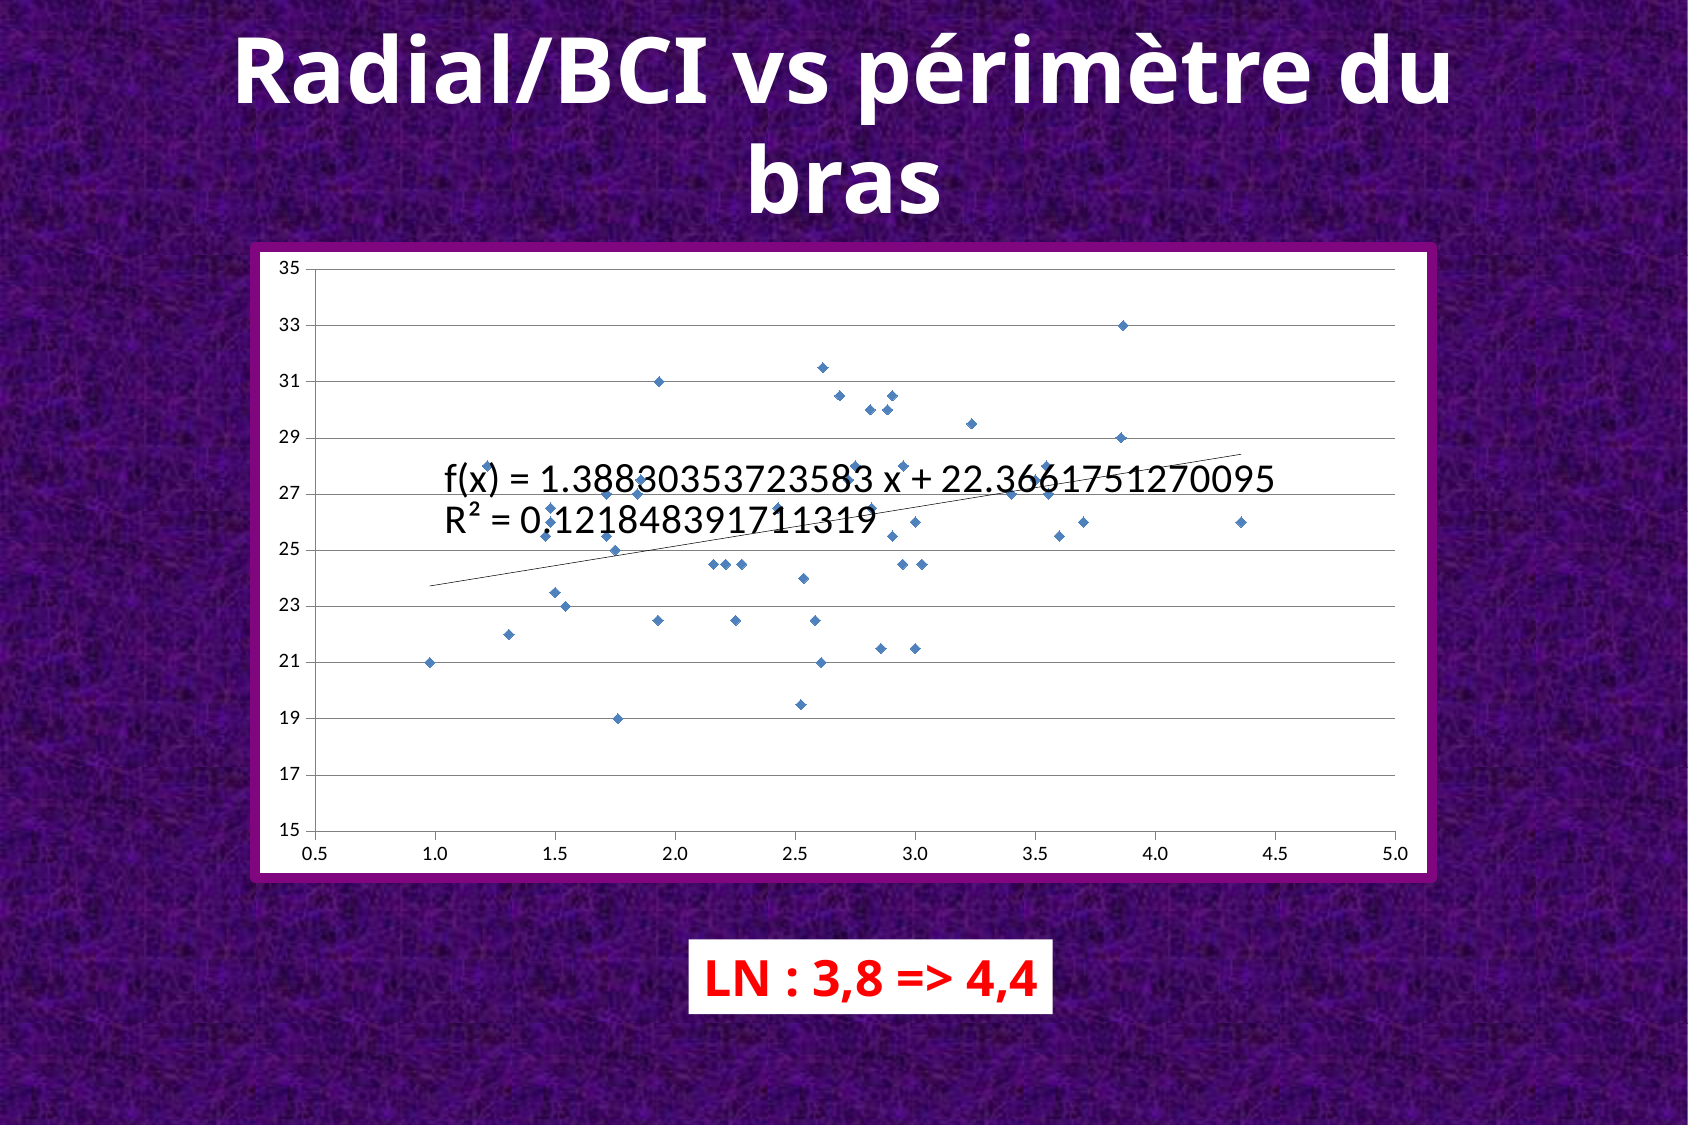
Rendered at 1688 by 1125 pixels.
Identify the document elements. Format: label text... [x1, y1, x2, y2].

picture [0, 0, 1688, 1125]
chart [249, 241, 1438, 884]
text_box LN : 3,8 => 4,4 [688, 939, 1053, 1015]
title Radial/BCI vs périmètre du bras [126, 1, 1561, 243]
